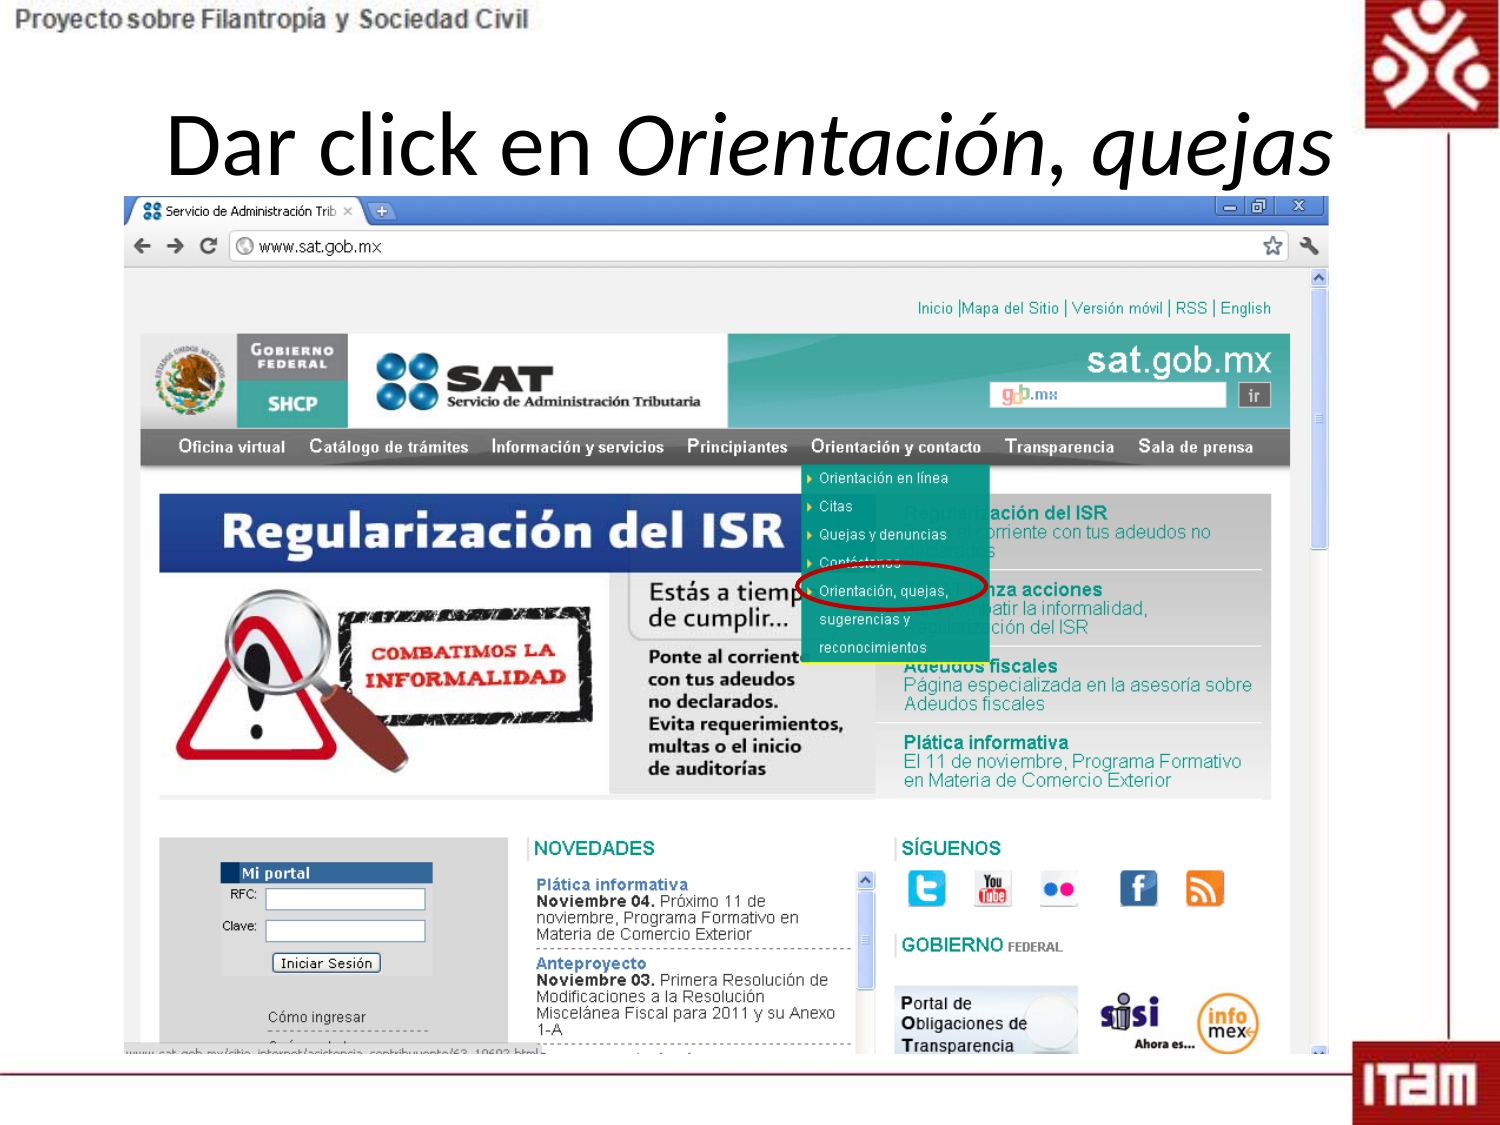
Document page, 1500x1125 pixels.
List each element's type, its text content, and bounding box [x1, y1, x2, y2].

picture [0, 0, 1500, 1125]
title Dar click en Orientación, quejas [74, 44, 1426, 233]
